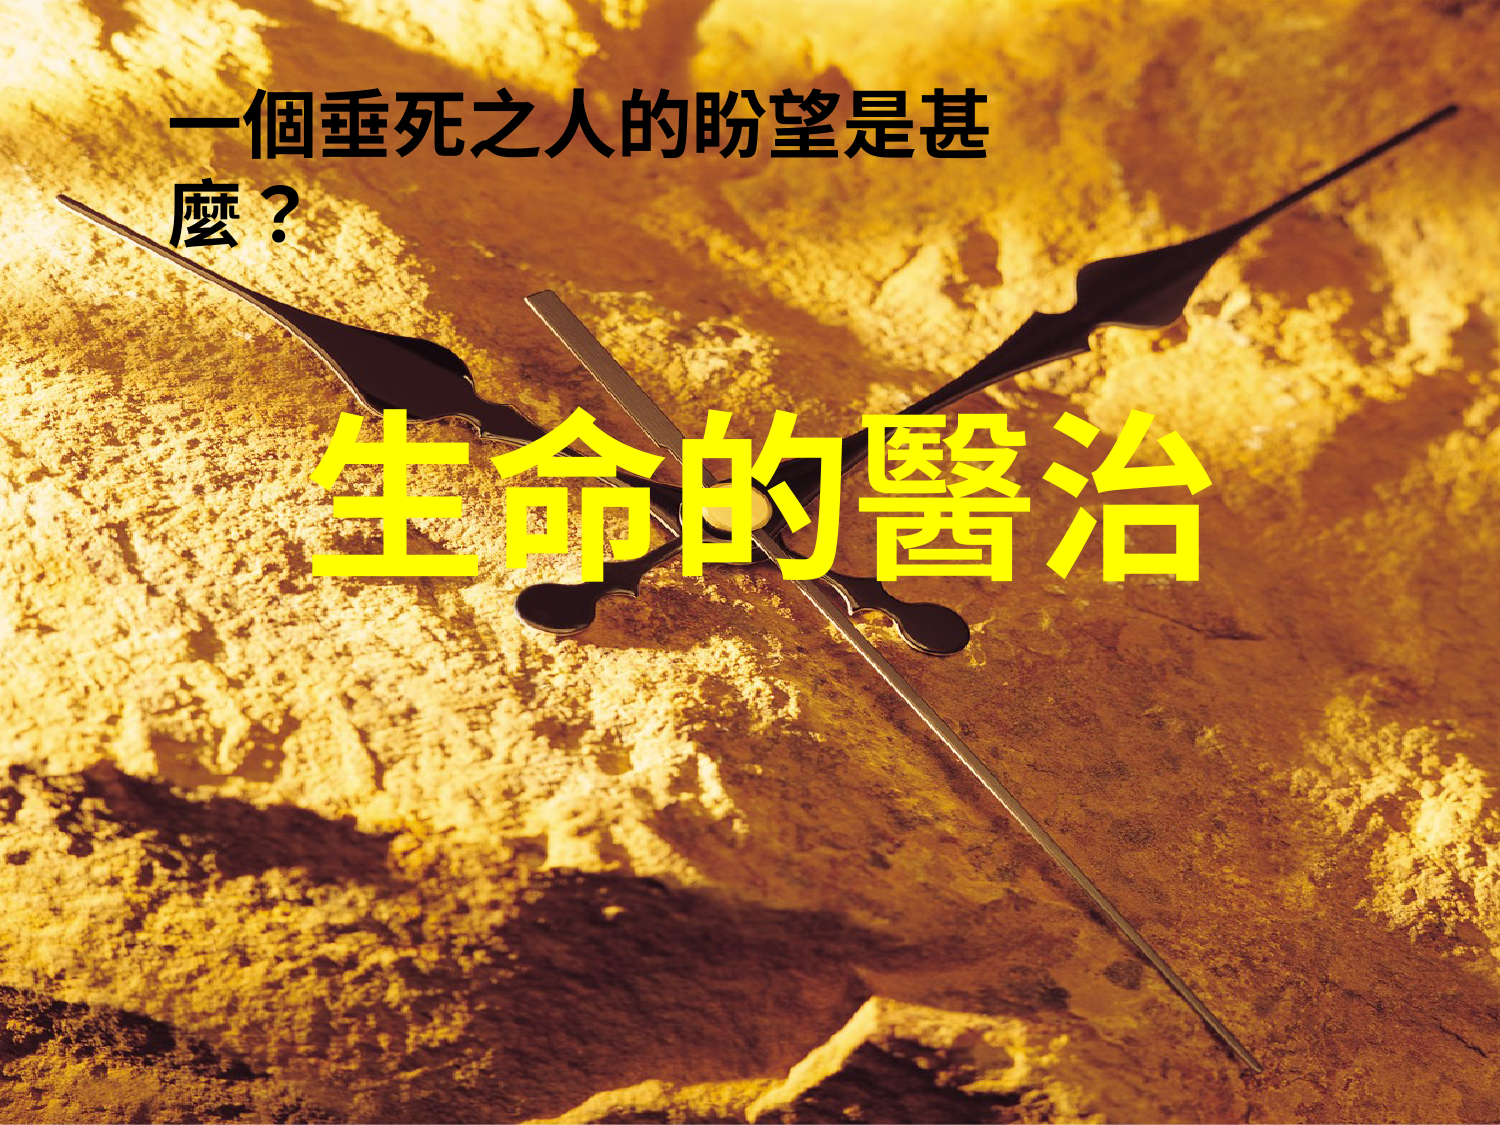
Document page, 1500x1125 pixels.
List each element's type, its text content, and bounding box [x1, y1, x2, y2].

text_box 一個垂死之人的盼望是甚麼？ [152, 70, 1125, 265]
picture [0, 0, 1500, 1125]
text_box 生命的醫治 [187, 374, 1336, 610]
